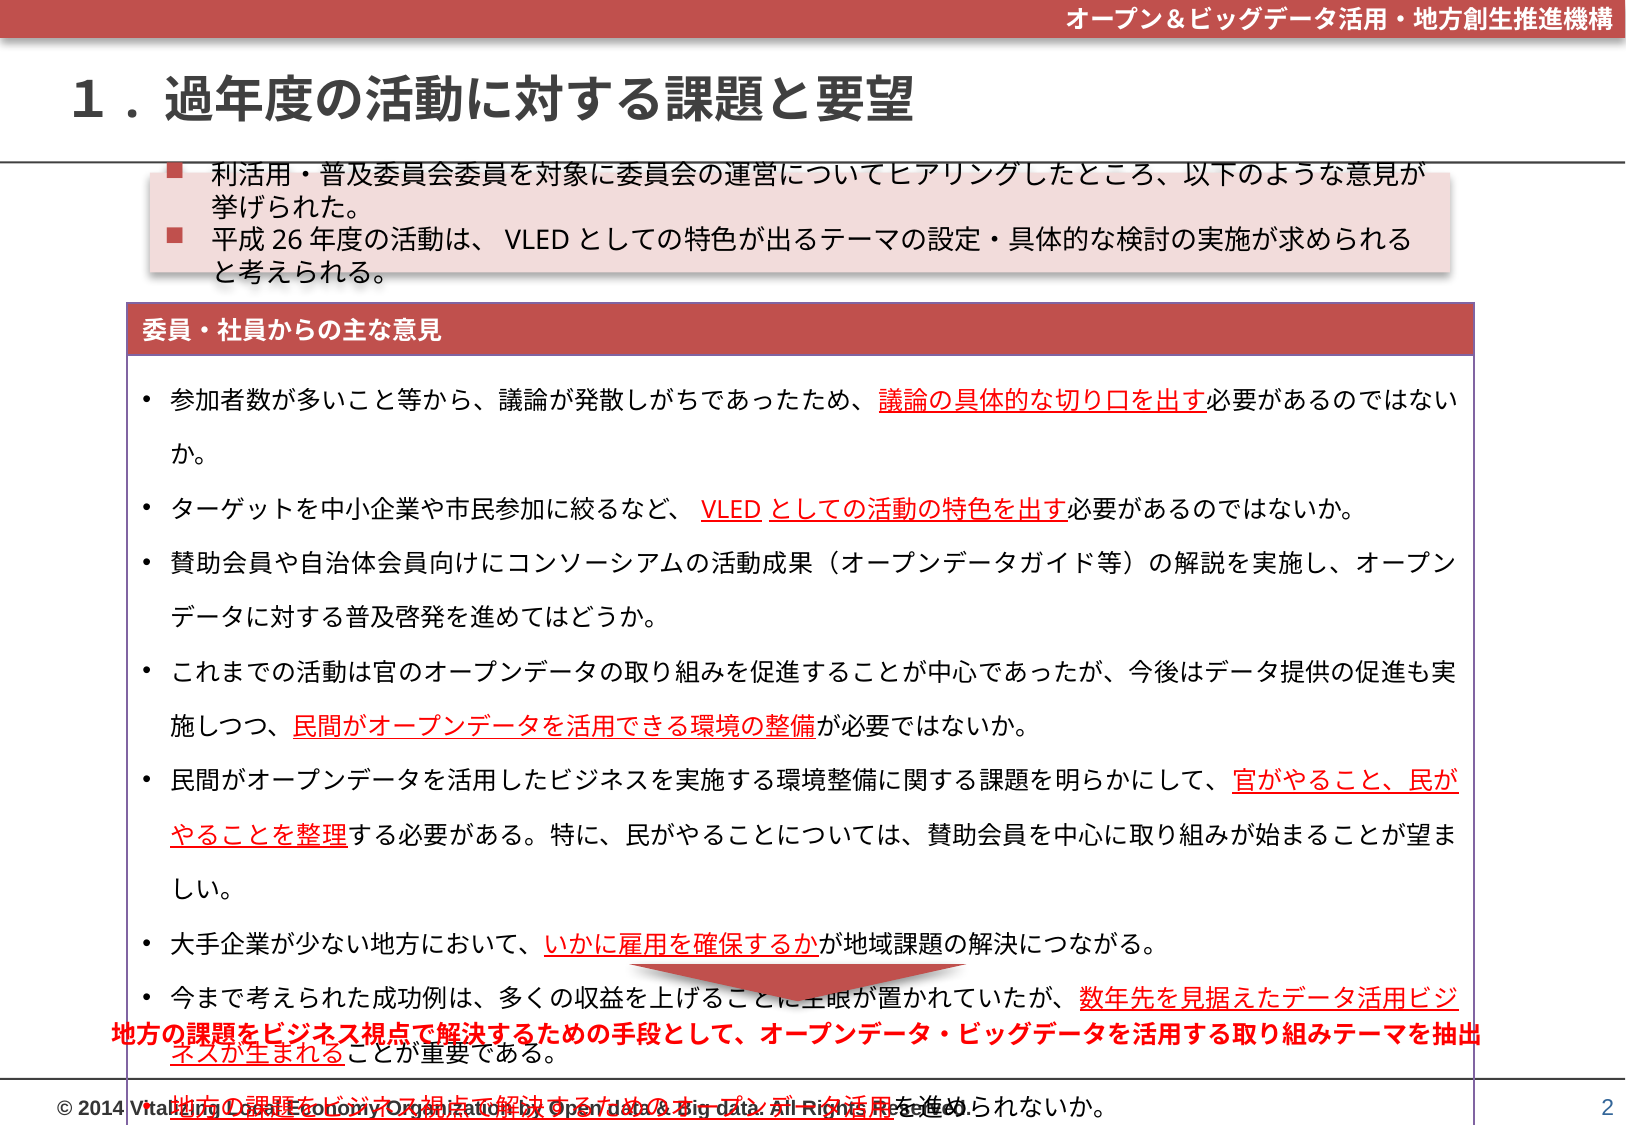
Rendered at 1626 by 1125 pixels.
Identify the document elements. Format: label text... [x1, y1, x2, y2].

text_box [629, 964, 967, 1002]
table_cell 参加者数が多いこと等から、議論が発散しがちであったため、議論の具体的な切り口を出す必要があるのではないか。 ターゲットを中小企業や市民参加に絞るなど、VLEDとしての活動の特色を出す必要があるのではないか。 賛助会員や自治体会員向けにコンソーシアムの活動成果（オープンデータガイド等）の解説を実施し、オープンデータに対する普及啓発を進めてはどうか。 これまでの活動は官のオープンデータの取り組みを促進することが中心であったが、今後はデータ提供の促進も実施しつつ、民間がオープンデータを活用できる環境の整備が必要ではないか。 民間がオープンデータを活用したビジネスを実施する環境整備に関する課題を明らかにして、官がやること、民がやることを整理する必要がある。特に、民がやることについては、賛助会員を中心に取り組みが始まることが望ましい。 大手企業が少ない地方において、いかに雇用を確保するかが地域課題の解決につながる。 今まで考えられた成功例は、多くの収益を上げることに主眼が置かれていたが、数年先を見据えたデータ活用ビジネスが生まれることが重要である。 地方の課題をビジネス視点で解決するためのオープンデータ活用を進められないか。 オープンデータだけでなく、ビッグデータとの組み合わせによるビジネス化も考えられるため、ビッグデータの観点も必要である。 [128, 356, 1473, 1011]
text_box 利活用・普及委員会委員を対象に委員会の運営についてヒアリングしたところ、以下のような意見が挙げられた。 平成26年度の活動は、VLEDとしての特色が出るテーマの設定・具体的な検討の実施が求められると考えられる。 [149, 172, 1451, 273]
table_header 委員・社員からの主な意見 [128, 304, 1473, 354]
title １. 過年度の活動に対する課題と要望 [63, 49, 1563, 146]
table_cell 参加者数が多いこと等から、議論が発散しがちであったため、議論の具体的な切り口を出す必要があるのではないか。 ターゲットを中小企業や市民参加に絞るなど、VLEDとしての活動の特色を出す必要があるのではないか。 賛助会員や自治体会員向けにコンソーシアムの活動成果（オープンデータガイド等）の解説を実施し、オープンデータに対する普及啓発を進めてはどうか。 これまでの活動は官のオープンデータの取り組みを促進することが中心であったが、今後はデータ提供の促進も実施しつつ、民間がオープンデータを活用できる環境の整備が必要ではないか。 民間がオープンデータを活用したビジネスを実施する環境整備に関する課題を明らかにして、官がやること、民がやることを整理する必要がある。特に、民がやることについては、賛助会員を中心に取り組みが始まることが望ましい。 大手企業が少ない地方において、いかに雇用を確保するかが地域課題の解決につながる。 今まで考えられた成功例は、多くの収益を上げることに主眼が置かれていたが、数年先を見据えたデータ活用ビジネスが生まれることが重要である。 地方の課題をビジネス視点で解決するためのオープンデータ活用を進められないか。 オープンデータだけでなく、ビッグデータとの組み合わせによるビジネス化も考えられるため、ビッグデータの観点も必要である。 [128, 1057, 1473, 1125]
text_box 地方の課題をビジネス視点で解決するための手段として、オープンデータ・ビッグデータを活用する取り組みテーマを抽出 [97, 1011, 1499, 1057]
slide_number 1 [1557, 1082, 1625, 1125]
